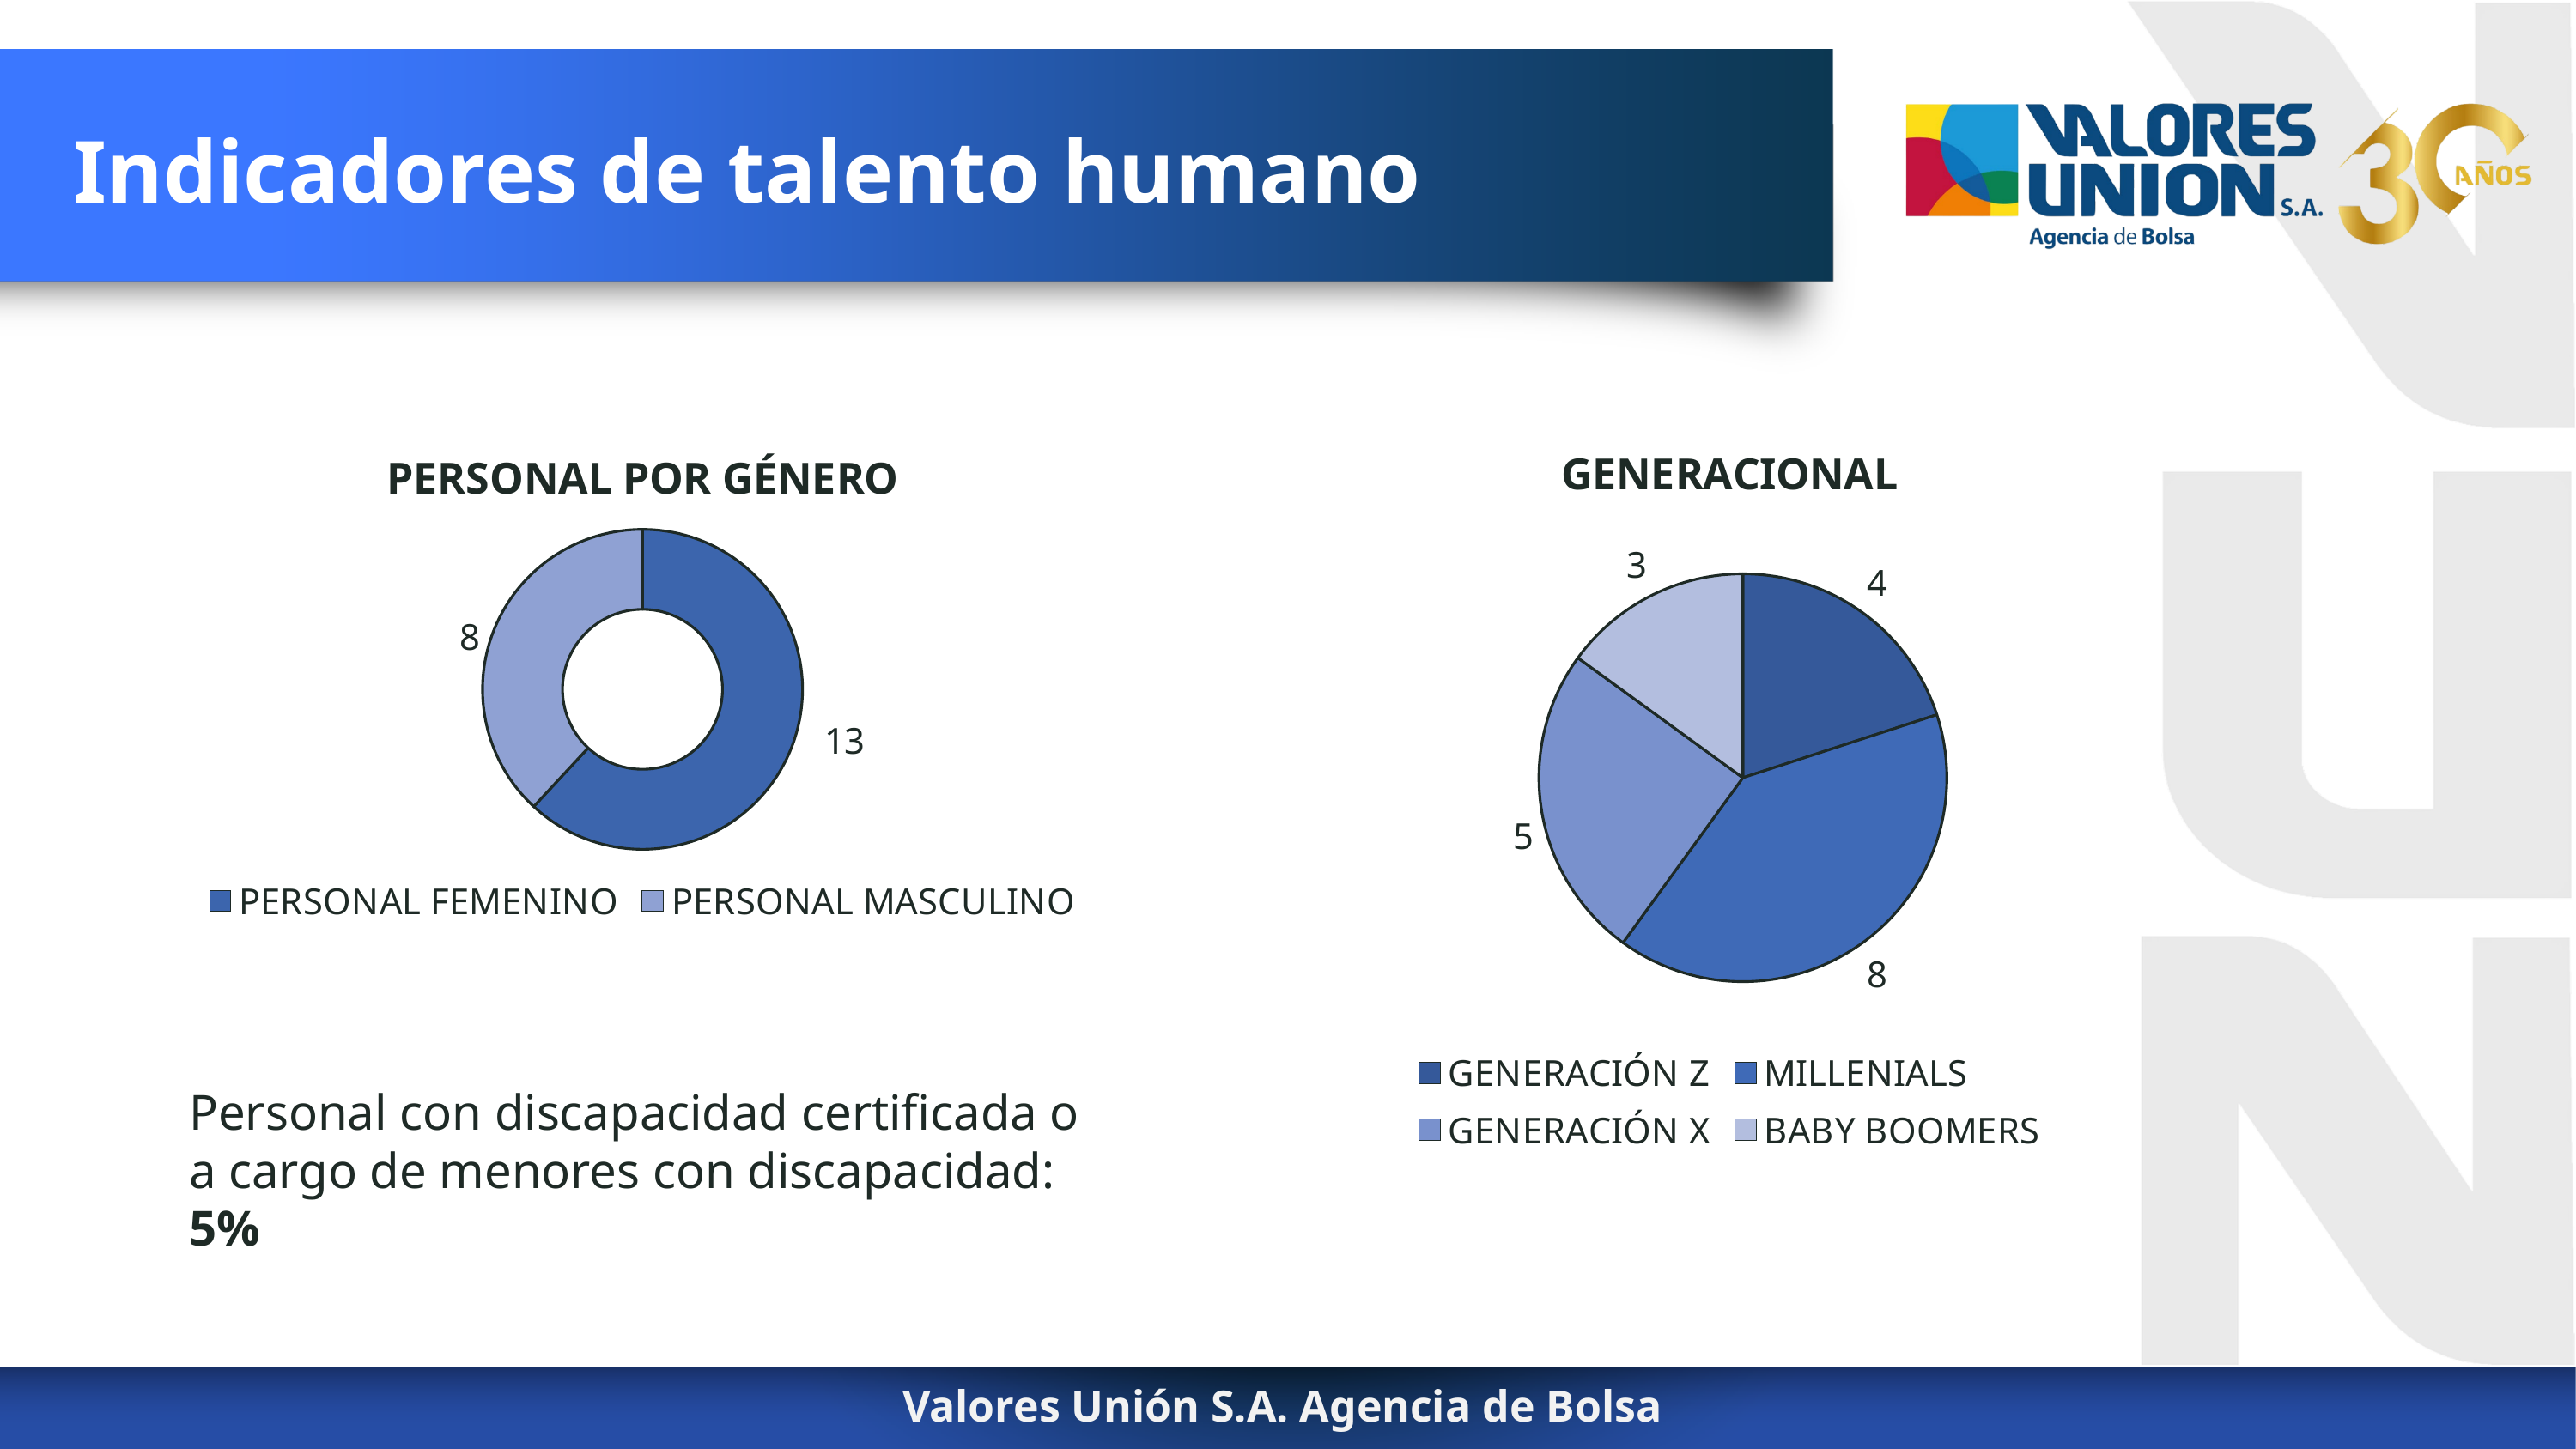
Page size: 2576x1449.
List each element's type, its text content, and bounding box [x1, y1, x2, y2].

picture [1874, 87, 2555, 263]
picture [0, 1367, 2576, 1449]
picture [0, 49, 1857, 374]
chart [1206, 409, 2254, 1162]
title Indicadores de talento humano [60, 104, 1811, 246]
chart [118, 418, 1167, 933]
text_box Valores Unión S.A. Agencia de Bolsa [321, 1379, 2254, 1449]
text_box Personal con discapacidad certificada o a cargo de menores con discapacidad: 5% [176, 1076, 1109, 1263]
